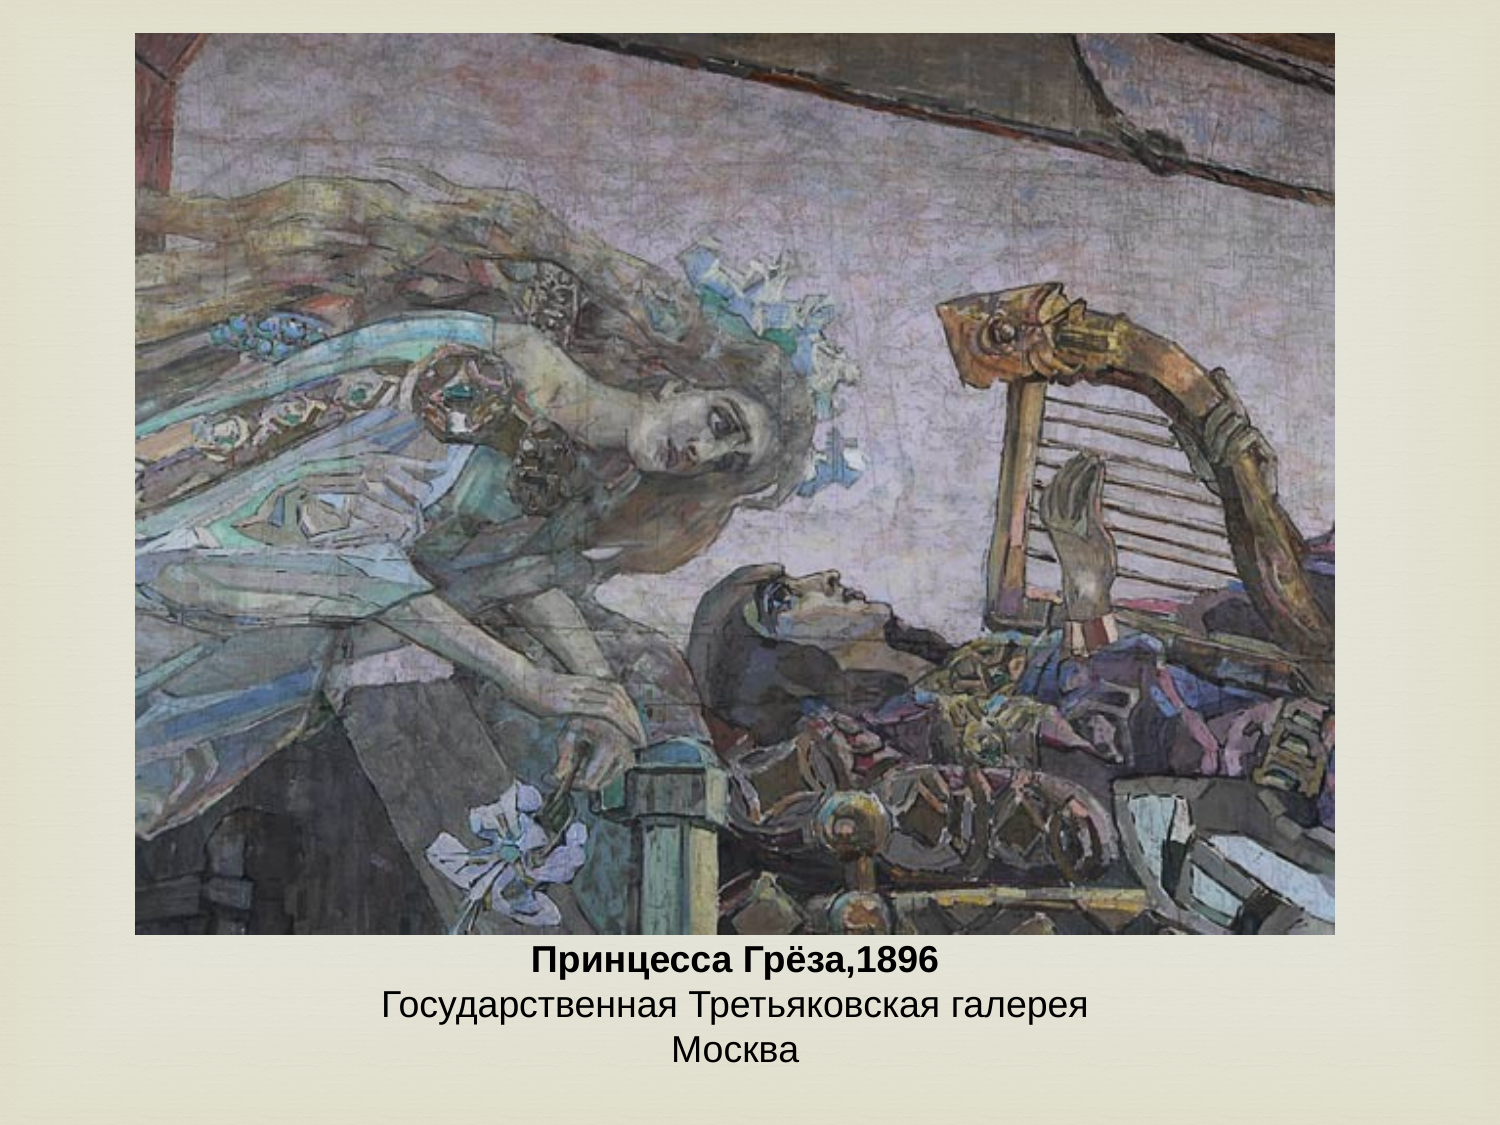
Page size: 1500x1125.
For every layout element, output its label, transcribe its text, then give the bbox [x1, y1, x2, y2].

picture [135, 33, 1336, 935]
text_box Принцесса Грёза,1896 Государственная Третьяковская галерея Москва [360, 945, 1110, 1123]
